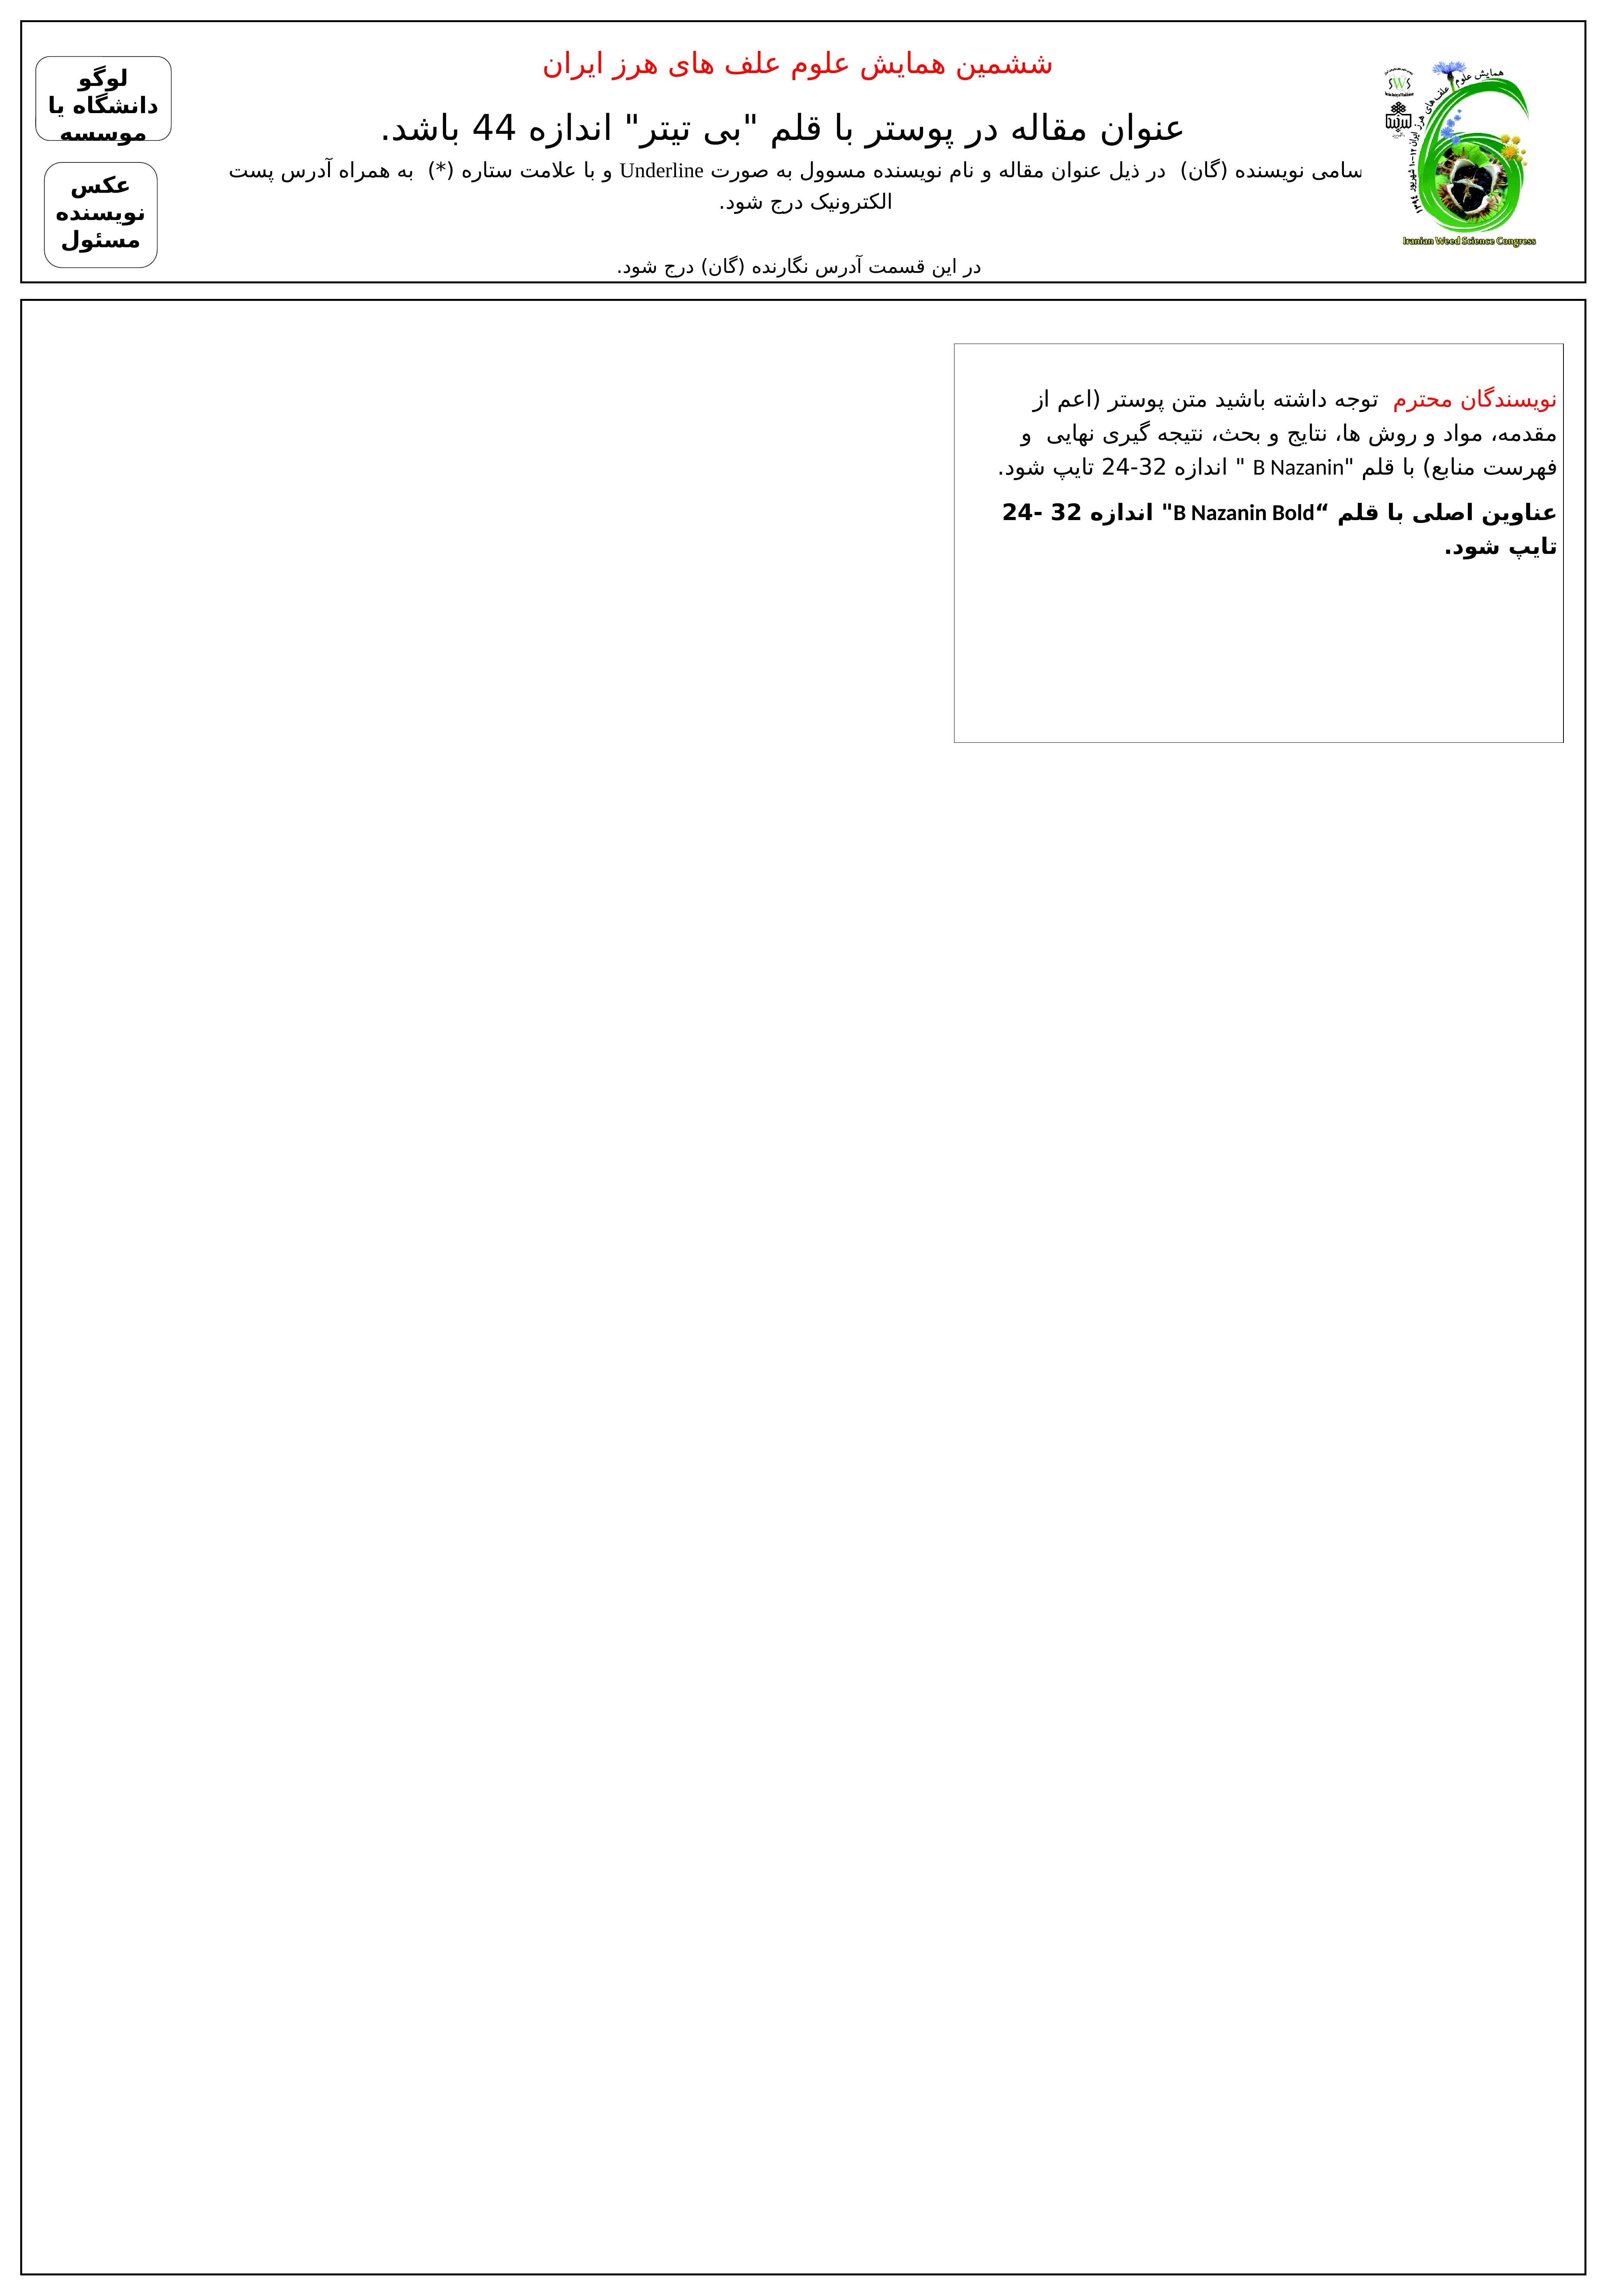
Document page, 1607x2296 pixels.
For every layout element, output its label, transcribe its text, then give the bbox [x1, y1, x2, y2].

text_box [21, 300, 1586, 2275]
text_box اسامی نویسنده (گان) در ذیل عنوان مقاله و نام نویسنده مسوول به صورت Underline و با علامت ستاره (*) به همراه آدرس پست الکترونیک درج شود. در این قسمت آدرس نگارنده (گان) درج شود. [161, 159, 1445, 268]
text_box لوگو دانشگاه یا موسسه [36, 56, 171, 141]
text_box [21, 21, 1586, 283]
title عنوان مقاله در پوستر با قلم "بی تیتر" اندازه 44 باشد. [230, 83, 1337, 159]
text_box عکس نویسنده مسئول [44, 162, 157, 268]
text_box نویسندگان محترم توجه داشته باشید متن پوستر (اعم از مقدمه، مواد و روش ها، نتایج و بحث، نتیجه گیری نهایی و فهرست منابع) با قلم "B Nazanin " اندازه 32-24 تایپ شود. عناوین اصلی با قلم “B Nazanin Bold" اندازه 32 -24 تایپ شود. [954, 344, 1563, 743]
picture [1361, 47, 1562, 257]
text_box ششمین همایش علوم علف های هرز ایران [244, 26, 1352, 92]
